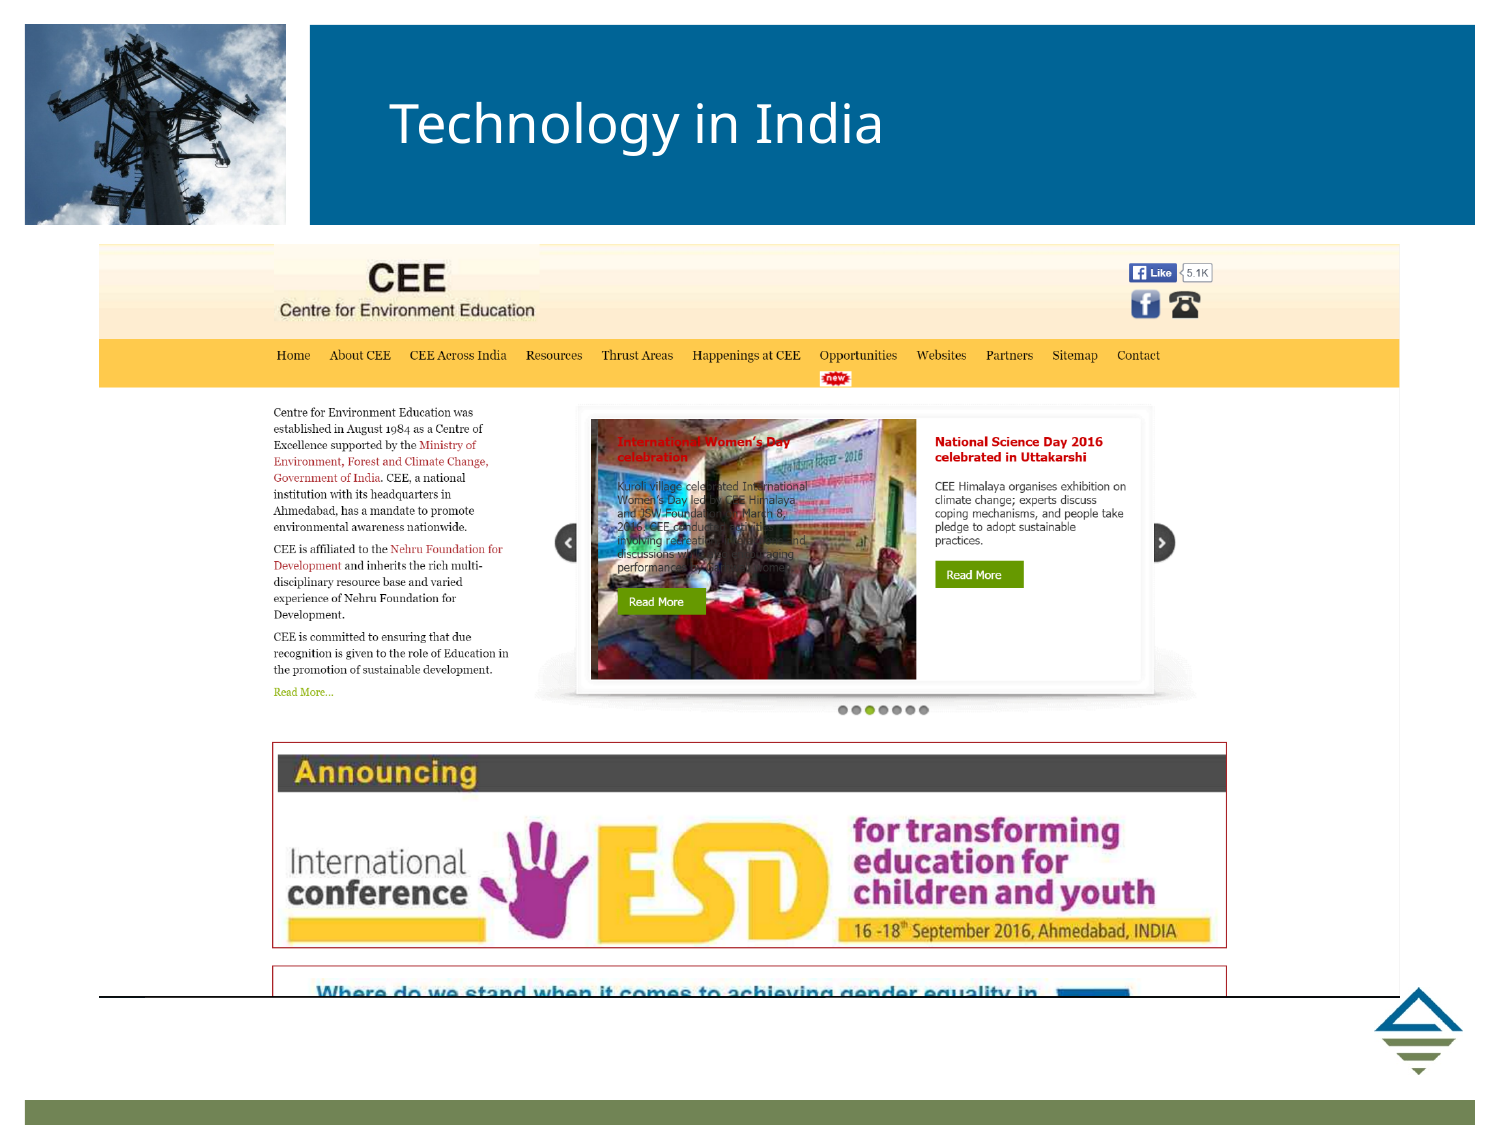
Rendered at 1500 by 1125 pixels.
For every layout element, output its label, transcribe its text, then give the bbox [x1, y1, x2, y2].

text_box [308, 23, 1477, 227]
text_box Technology in India [375, 81, 1463, 162]
text_box [23, 1098, 1477, 1125]
picture [99, 244, 1463, 1076]
picture [24, 24, 287, 226]
